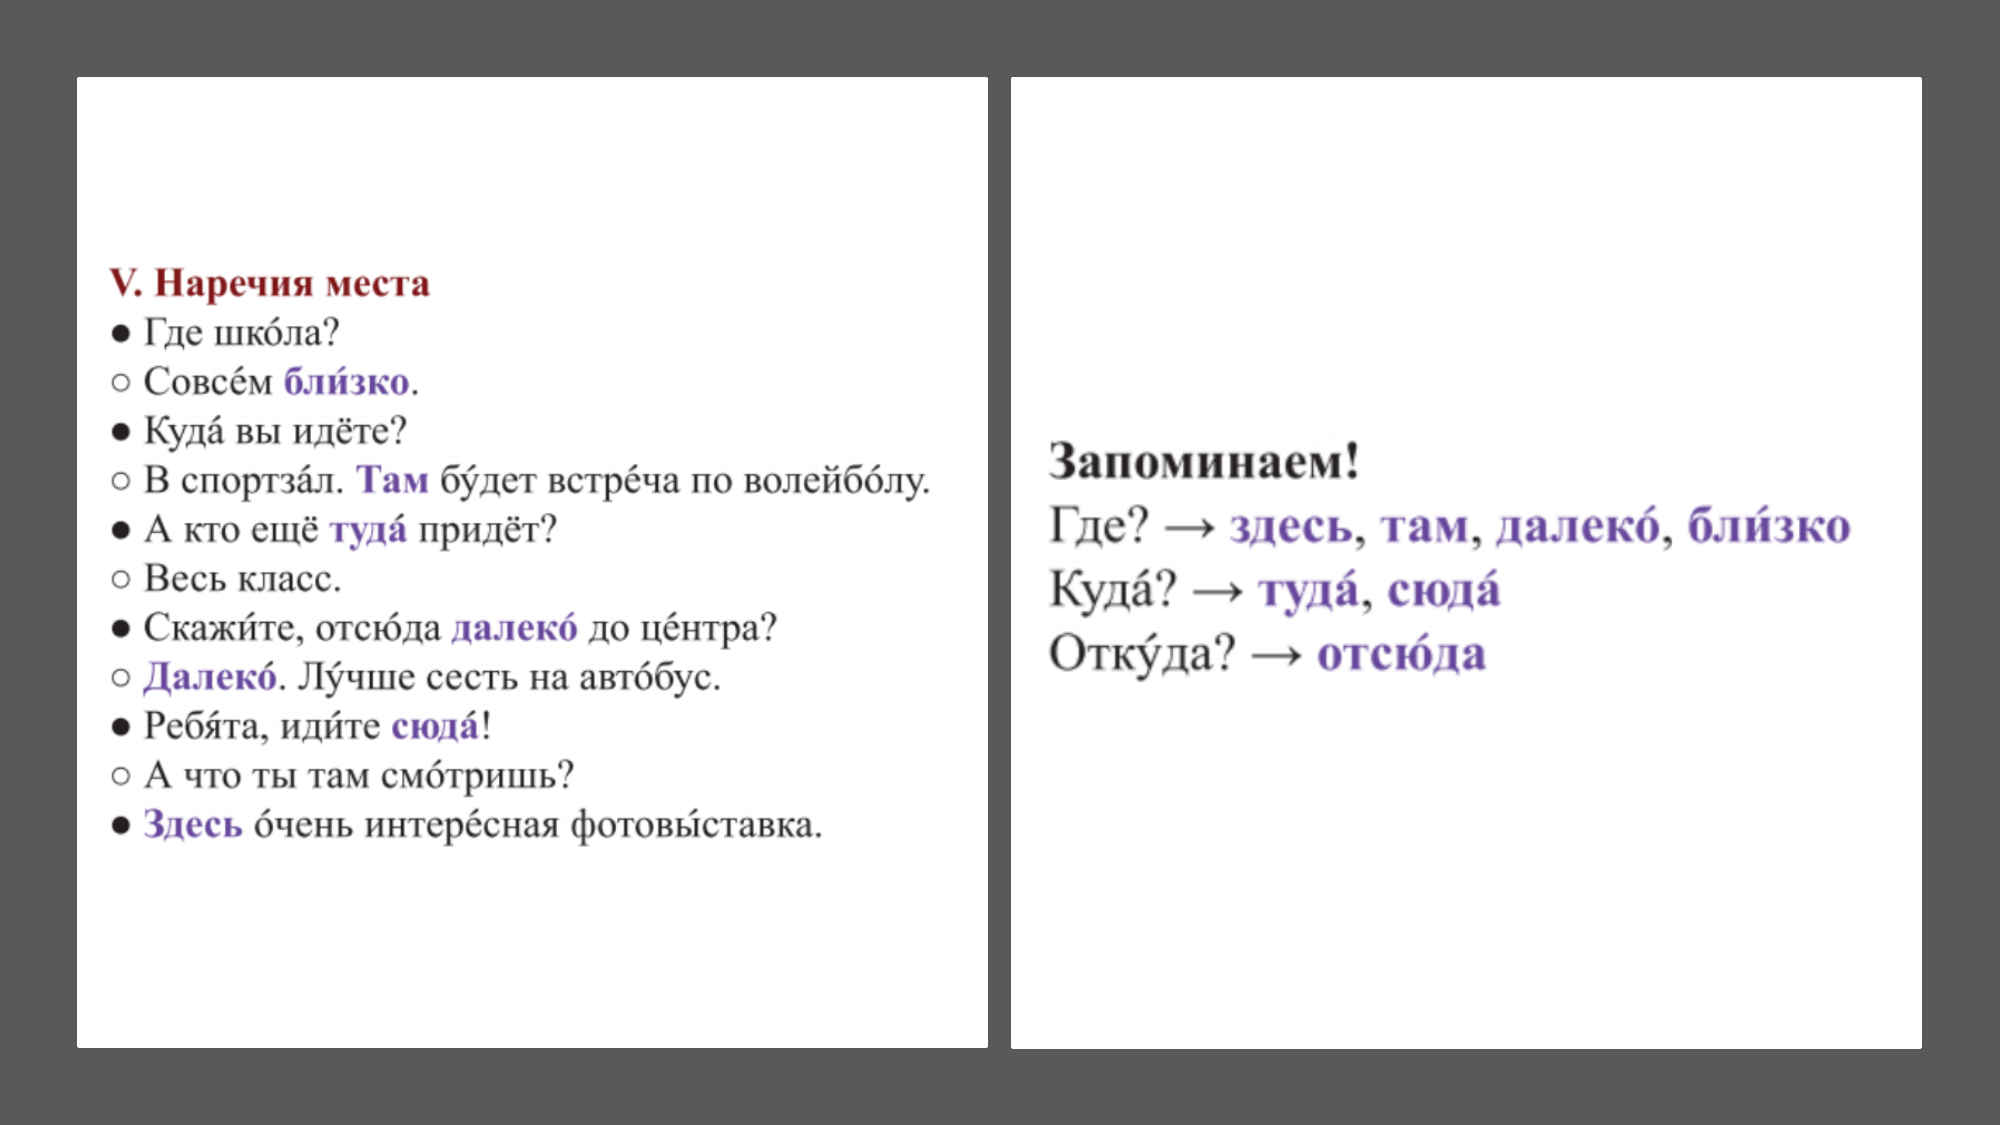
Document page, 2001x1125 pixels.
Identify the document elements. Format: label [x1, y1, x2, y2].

text_box [0, 0, 2000, 1125]
text_box [77, 77, 988, 1048]
text_box [1011, 77, 1922, 1049]
picture [105, 255, 960, 870]
picture [1039, 412, 1895, 715]
